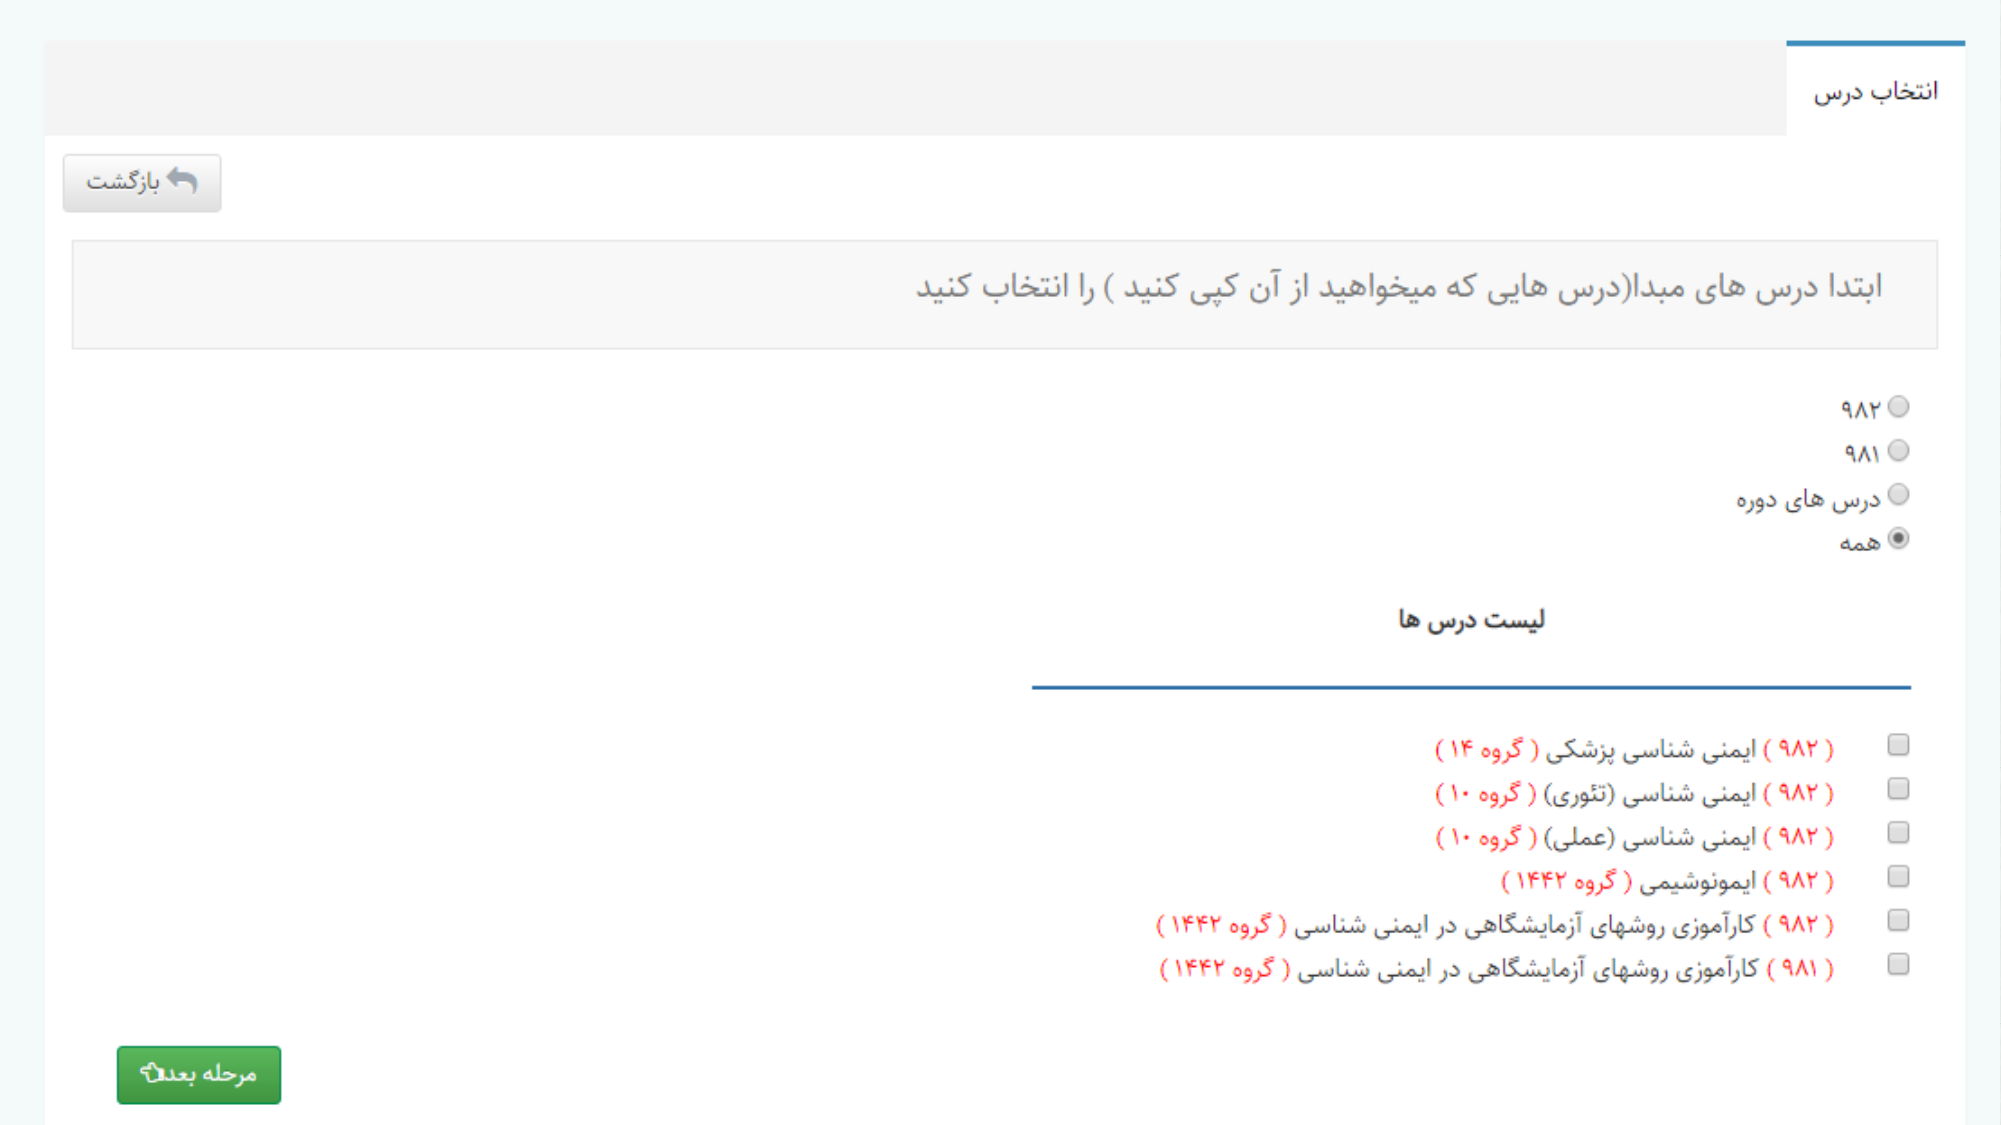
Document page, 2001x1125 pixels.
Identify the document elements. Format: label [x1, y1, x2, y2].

list [0, 0, 2000, 1125]
